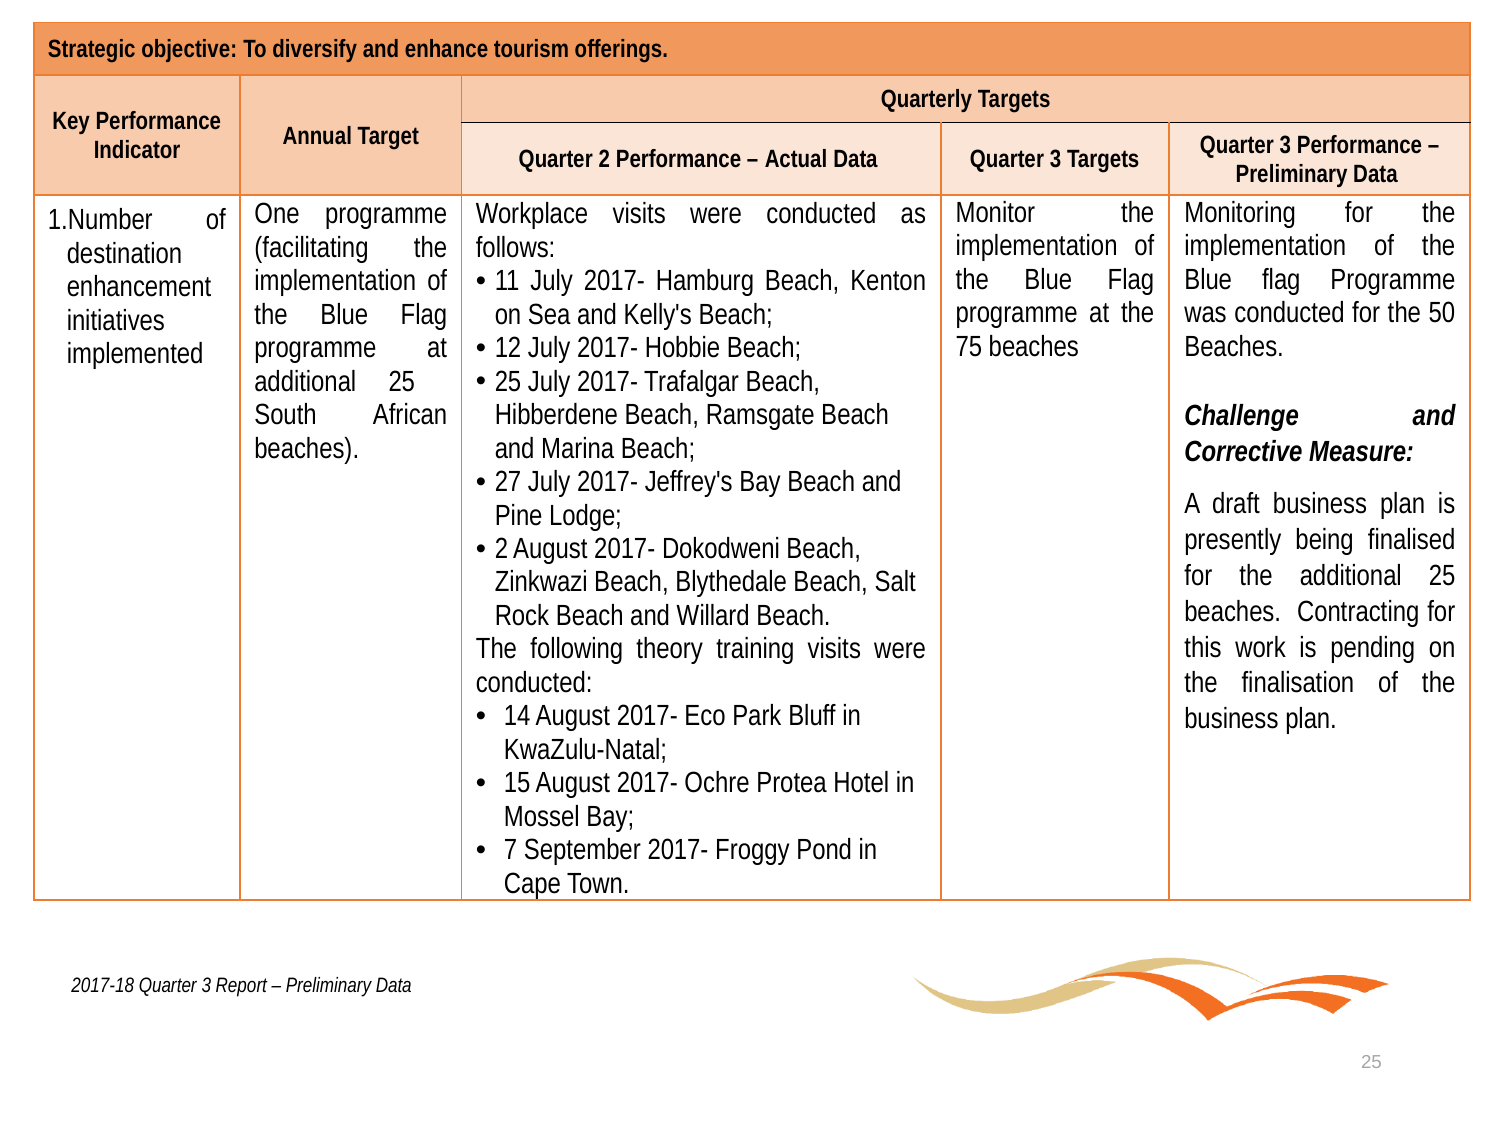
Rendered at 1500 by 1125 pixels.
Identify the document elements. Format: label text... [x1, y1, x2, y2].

slide_number 25 [1216, 1042, 1397, 1103]
table_cell Workplace visits were conducted as follows: 11 July 2017- Hamburg Beach, Kenton on Sea and Kelly's Beach; 12 July 2017- Hobbie Beach; 25 July 2017- Trafalgar Beach, Hibberdene Beach, Ramsgate Beach and Marina Beach; 27 July 2017- Jeffrey's Bay Beach and Pine Lodge; 2 August 2017- Dokodweni Beach, Zinkwazi Beach, Blythedale Beach, Salt Rock Beach and Willard Beach. The following theory training visits were conducted: 14 August 2017- Eco Park Bluff in KwaZulu-Natal; 15 August 2017- Ochre Protea Hotel in Mossel Bay; 7 September 2017- Froggy Pond in Cape Town. [462, 196, 940, 899]
footer 2017-18 Quarter 3 Report – Preliminary Data [56, 964, 542, 1028]
table_cell Quarter 3 Performance – Preliminary Data [1170, 123, 1469, 194]
table_cell Monitoring for the implementation of the Blue flag Programme was conducted for the 50 Beaches. Challenge and Corrective Measure: A draft business plan is presently being finalised for the additional 25 beaches. Contracting for this work is pending on the finalisation of the business plan. [1170, 196, 1469, 899]
table_cell Quarterly Targets [462, 76, 1469, 122]
table_cell Annual Target [241, 76, 461, 194]
table_cell One programme (facilitating the implementation of the Blue Flag programme at additional 25 South African beaches). [241, 196, 461, 899]
table_cell Quarter 3 Targets [942, 123, 1168, 194]
table_cell Number of destination enhancement initiatives implemented [35, 196, 239, 899]
table_cell Quarter 2 Performance – Actual Data [462, 123, 940, 194]
table_cell Key Performance Indicator [35, 76, 239, 194]
table_header Strategic objective: To diversify and enhance tourism offerings. [35, 23, 1469, 74]
picture [904, 949, 1397, 1034]
table_cell Monitor the implementation of the Blue Flag programme at the 75 beaches [942, 196, 1168, 899]
